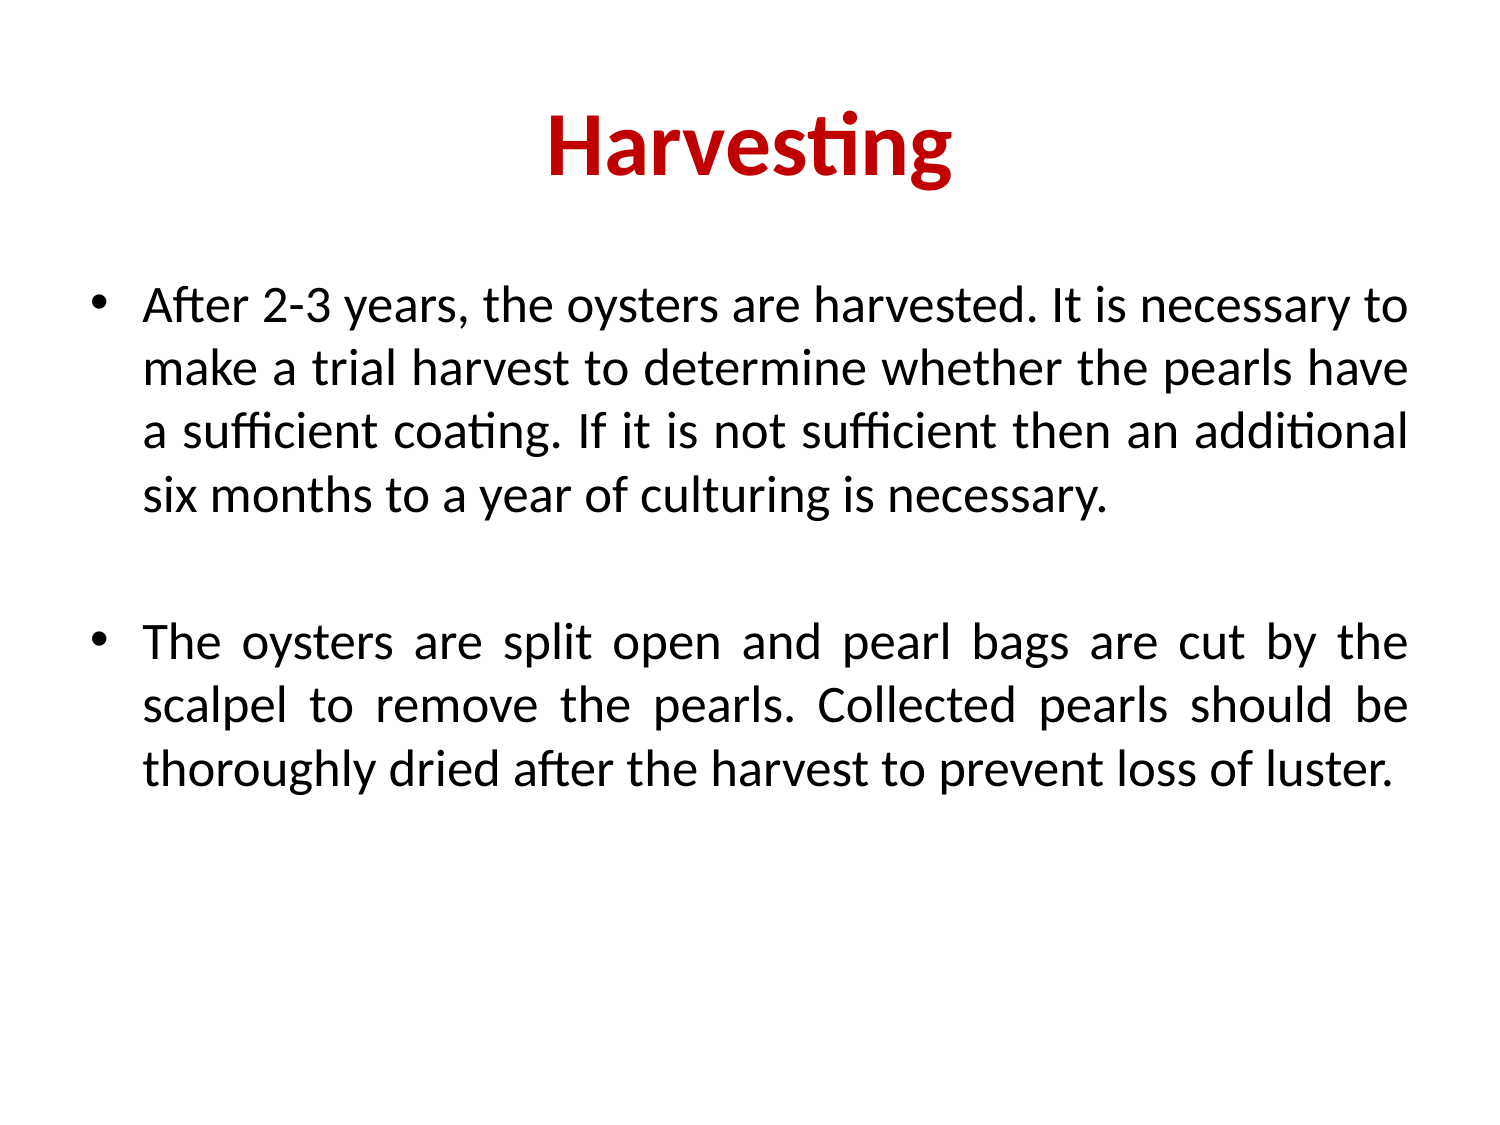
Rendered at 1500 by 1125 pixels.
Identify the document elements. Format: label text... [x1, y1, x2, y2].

title Harvesting [75, 45, 1425, 233]
list After 2-3 years, the oysters are harvested. It is necessary to make a trial harvest to determine whether the pearls have a sufficient coating. If it is not sufficient then an additional six months to a year of culturing is necessary. The oysters are split open and pearl bags are cut by the scalpel to remove the pearls. Collected pearls should be thoroughly dried after the harvest to prevent loss of luster. [75, 262, 1425, 1005]
